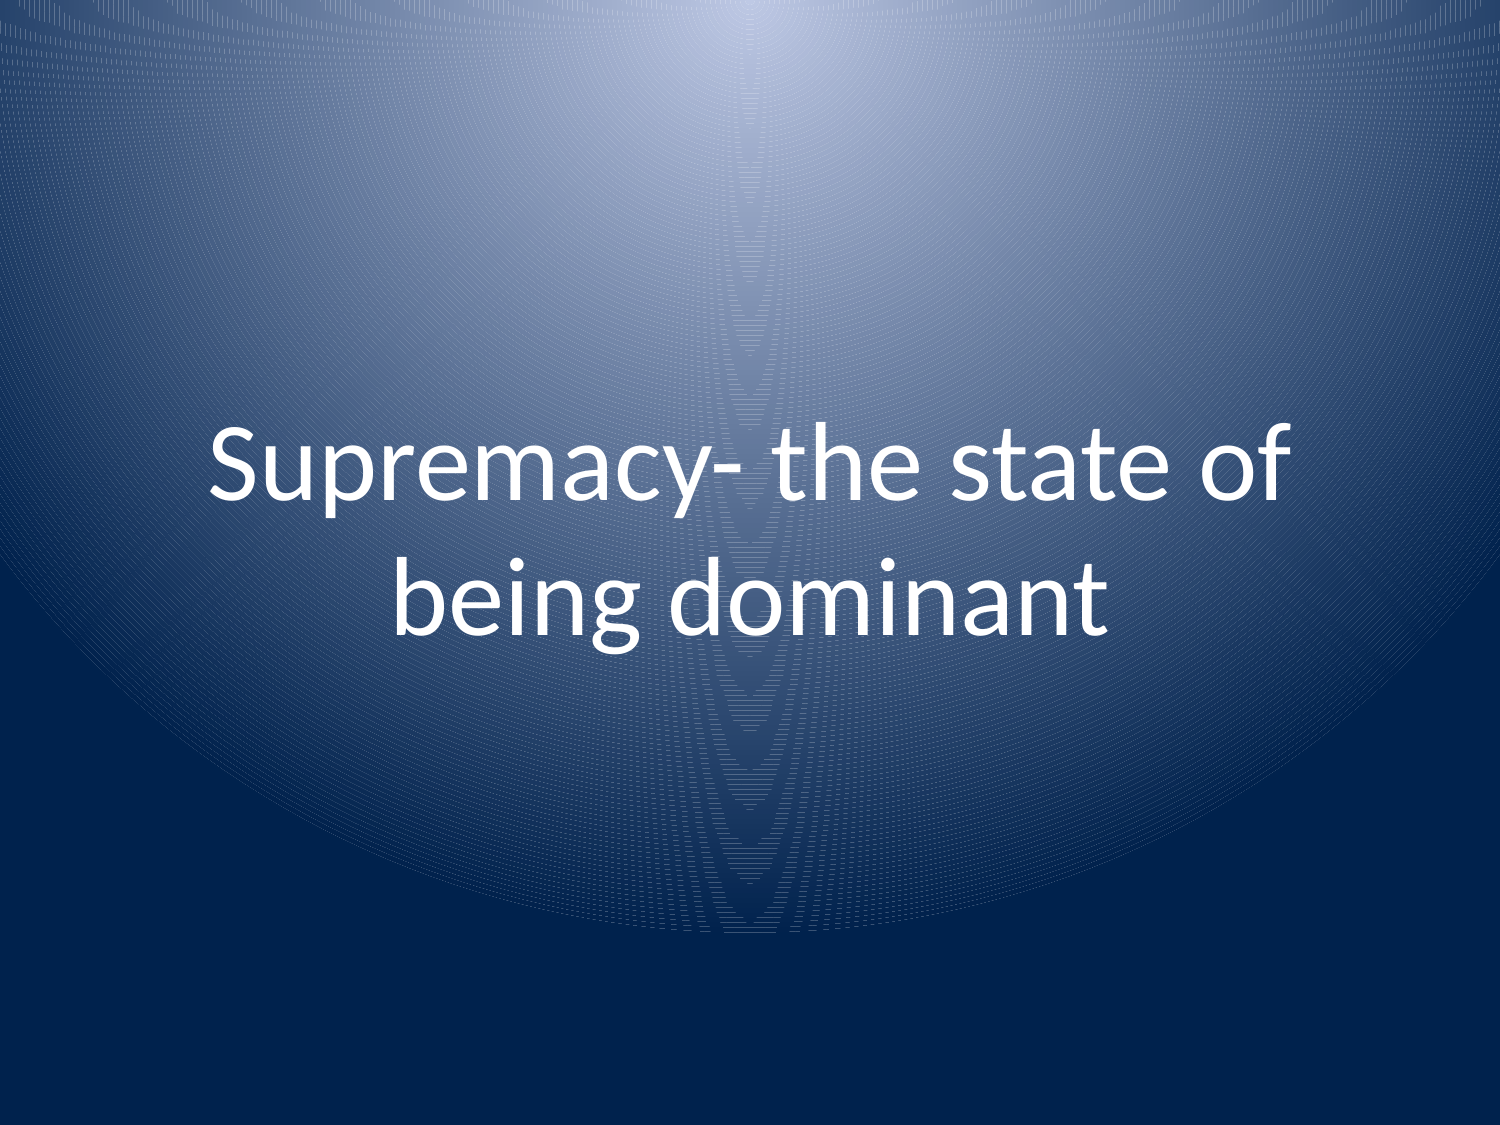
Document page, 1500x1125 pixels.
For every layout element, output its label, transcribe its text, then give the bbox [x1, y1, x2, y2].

title Supremacy- the state of being dominant [75, 45, 1425, 1000]
